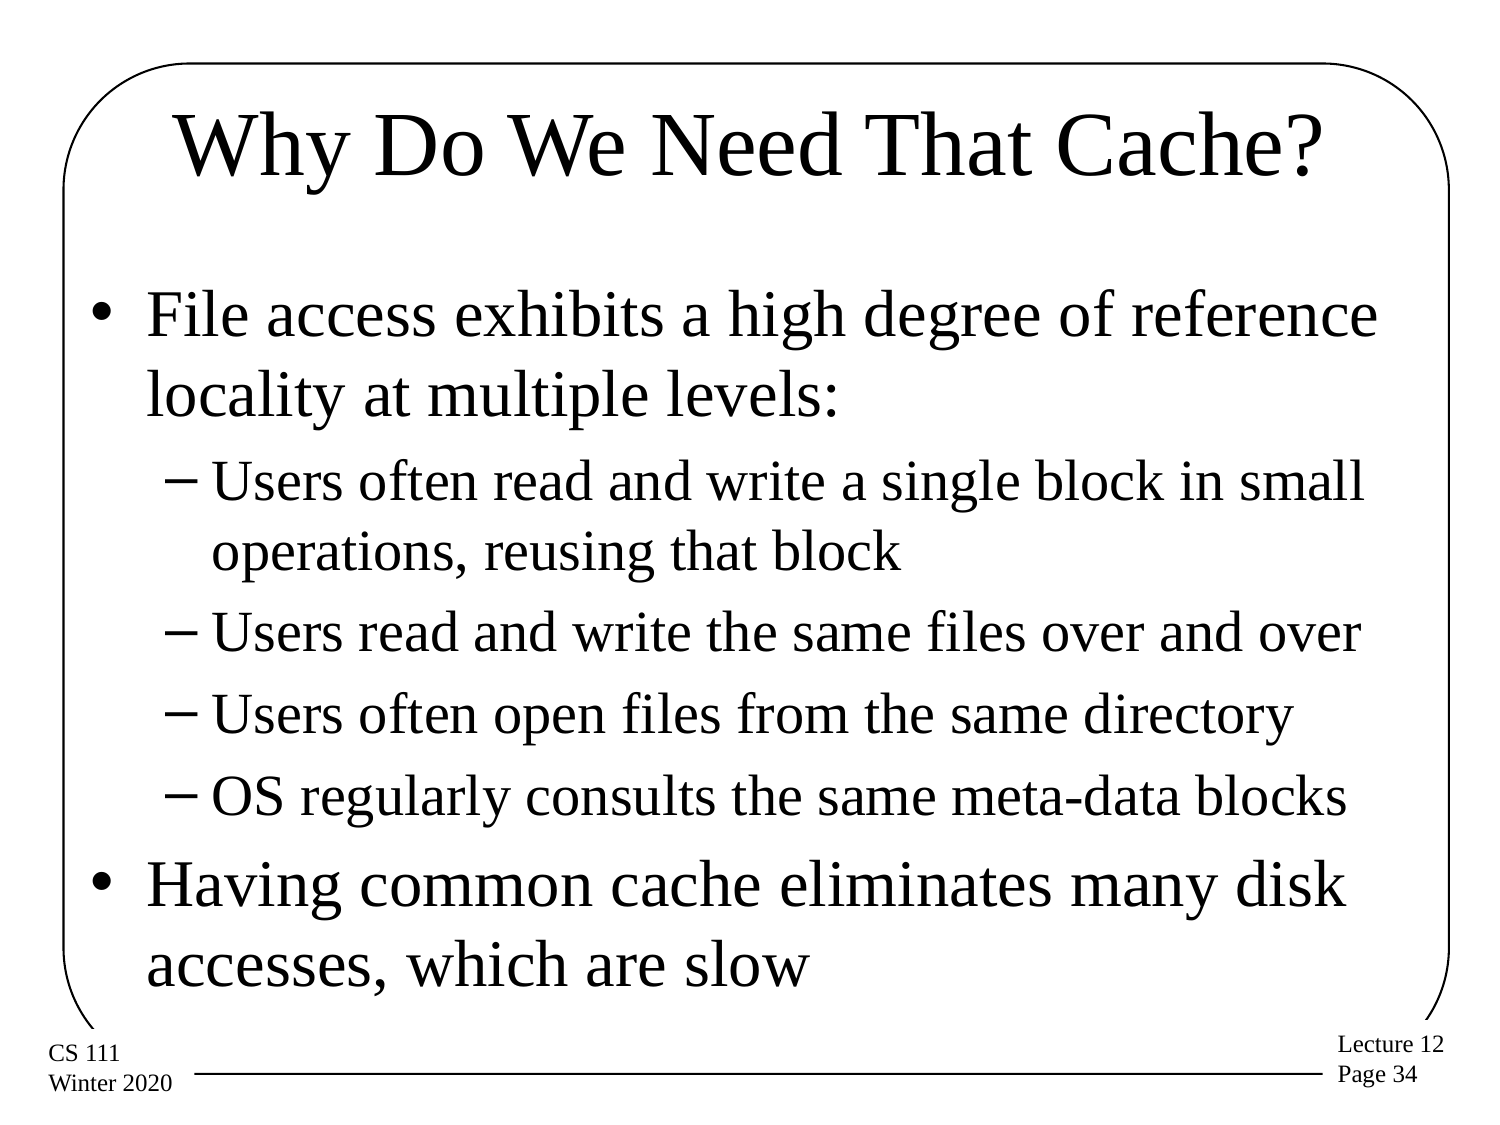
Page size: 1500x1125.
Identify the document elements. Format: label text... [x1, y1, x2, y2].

title Why Do We Need That Cache? [74, 44, 1426, 233]
list File access exhibits a high degree of reference locality at multiple levels: Users often read and write a single block in small operations, reusing that block Users read and write the same files over and over Users often open files from the same directory OS regularly consults the same meta-data blocks Having common cache eliminates many disk accesses, which are slow [74, 262, 1426, 1006]
